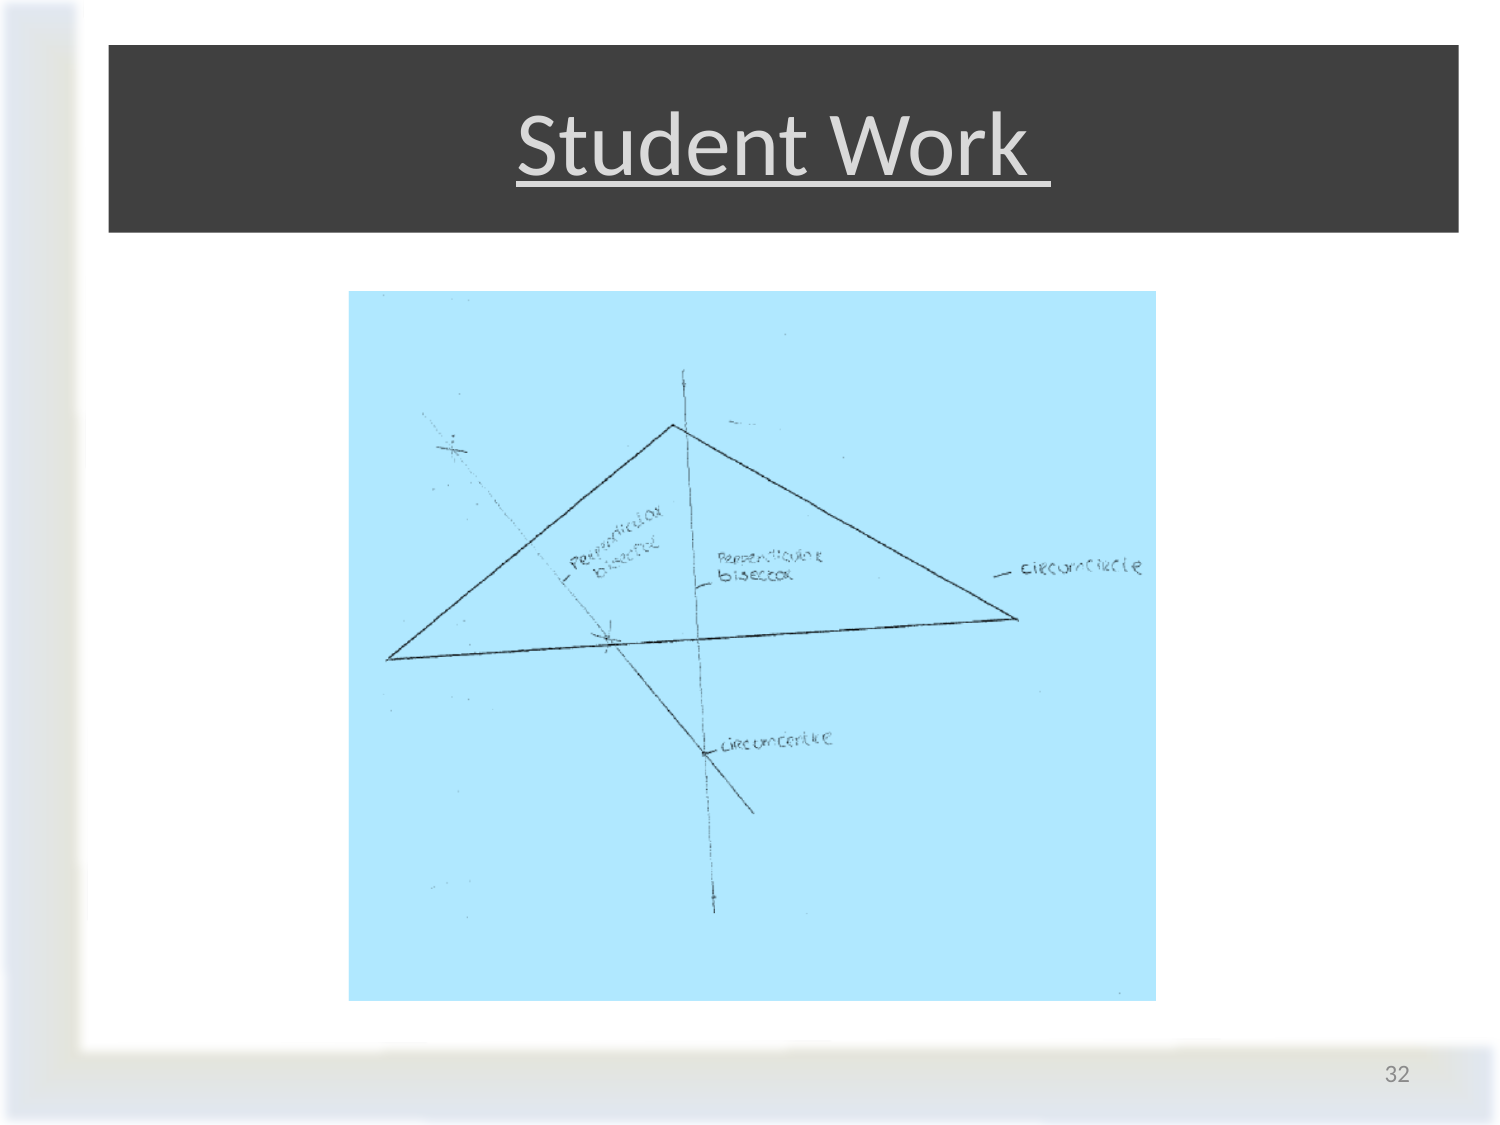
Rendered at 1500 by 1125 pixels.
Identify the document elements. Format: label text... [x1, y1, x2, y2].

picture [396, 241, 1108, 1050]
slide_number 32 [1074, 1042, 1425, 1103]
title Student Work [108, 44, 1459, 233]
